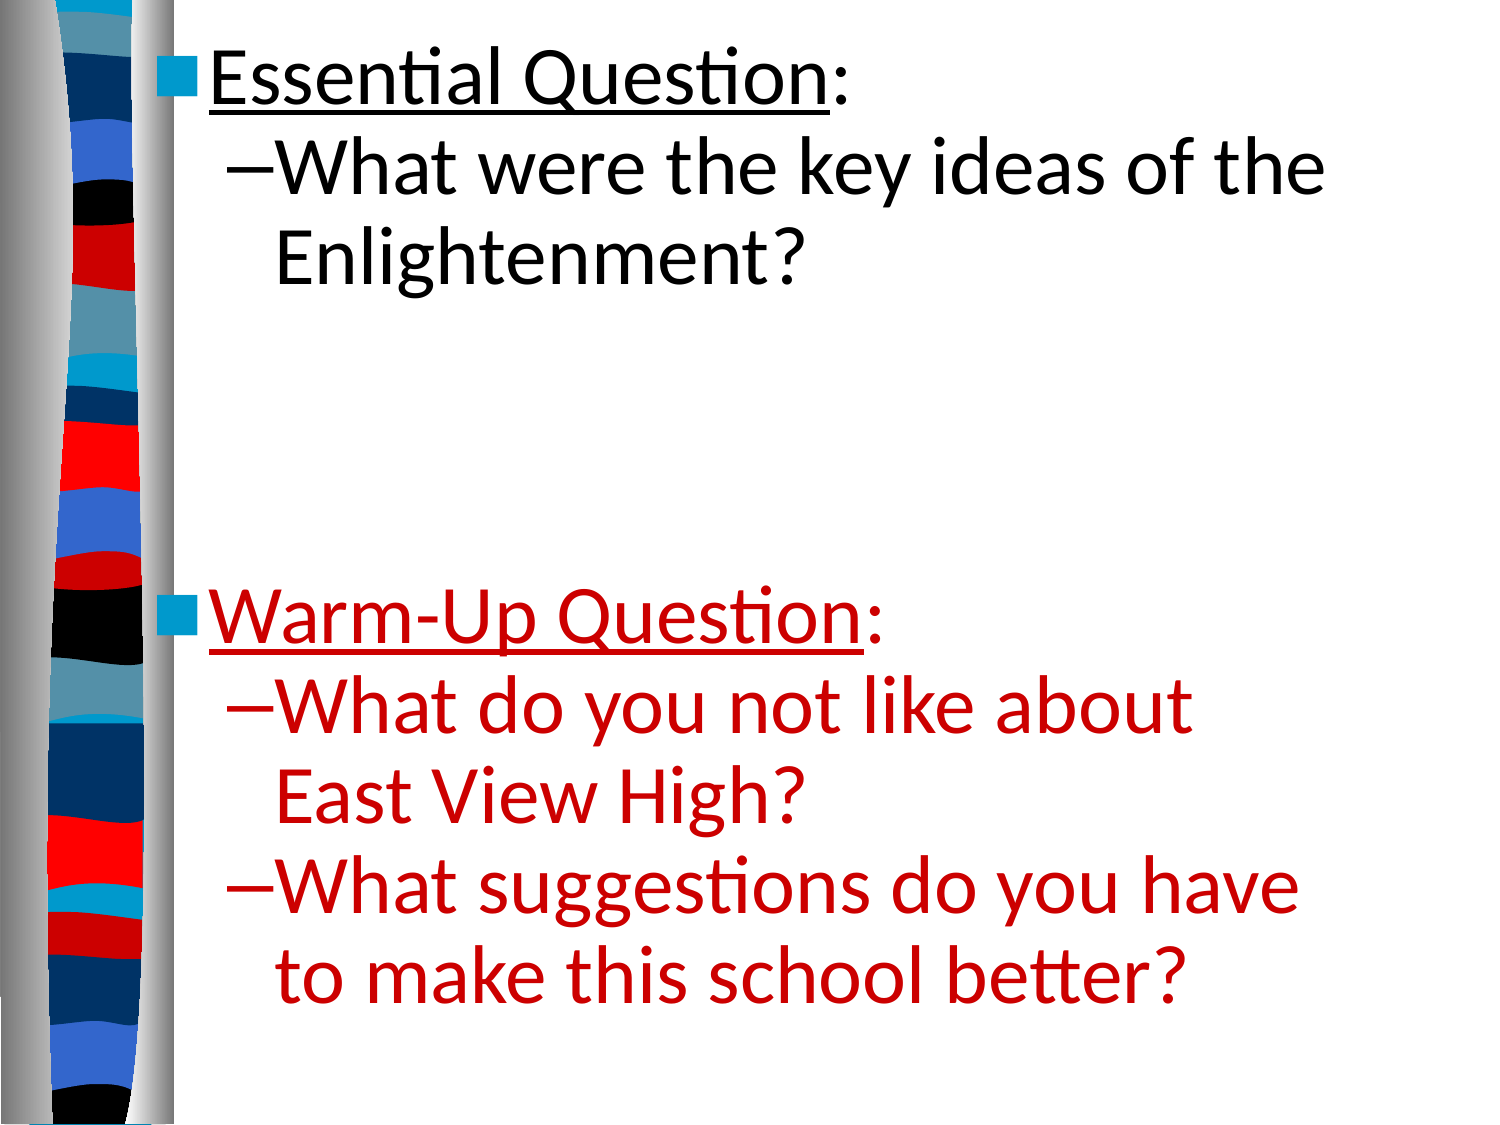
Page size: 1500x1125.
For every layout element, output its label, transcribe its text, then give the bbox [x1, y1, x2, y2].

list Essential Question: What were the key ideas of the Enlightenment? Warm-Up Question: What do you not like about East View High? What suggestions do you have to make this school better? [137, 24, 1500, 1125]
